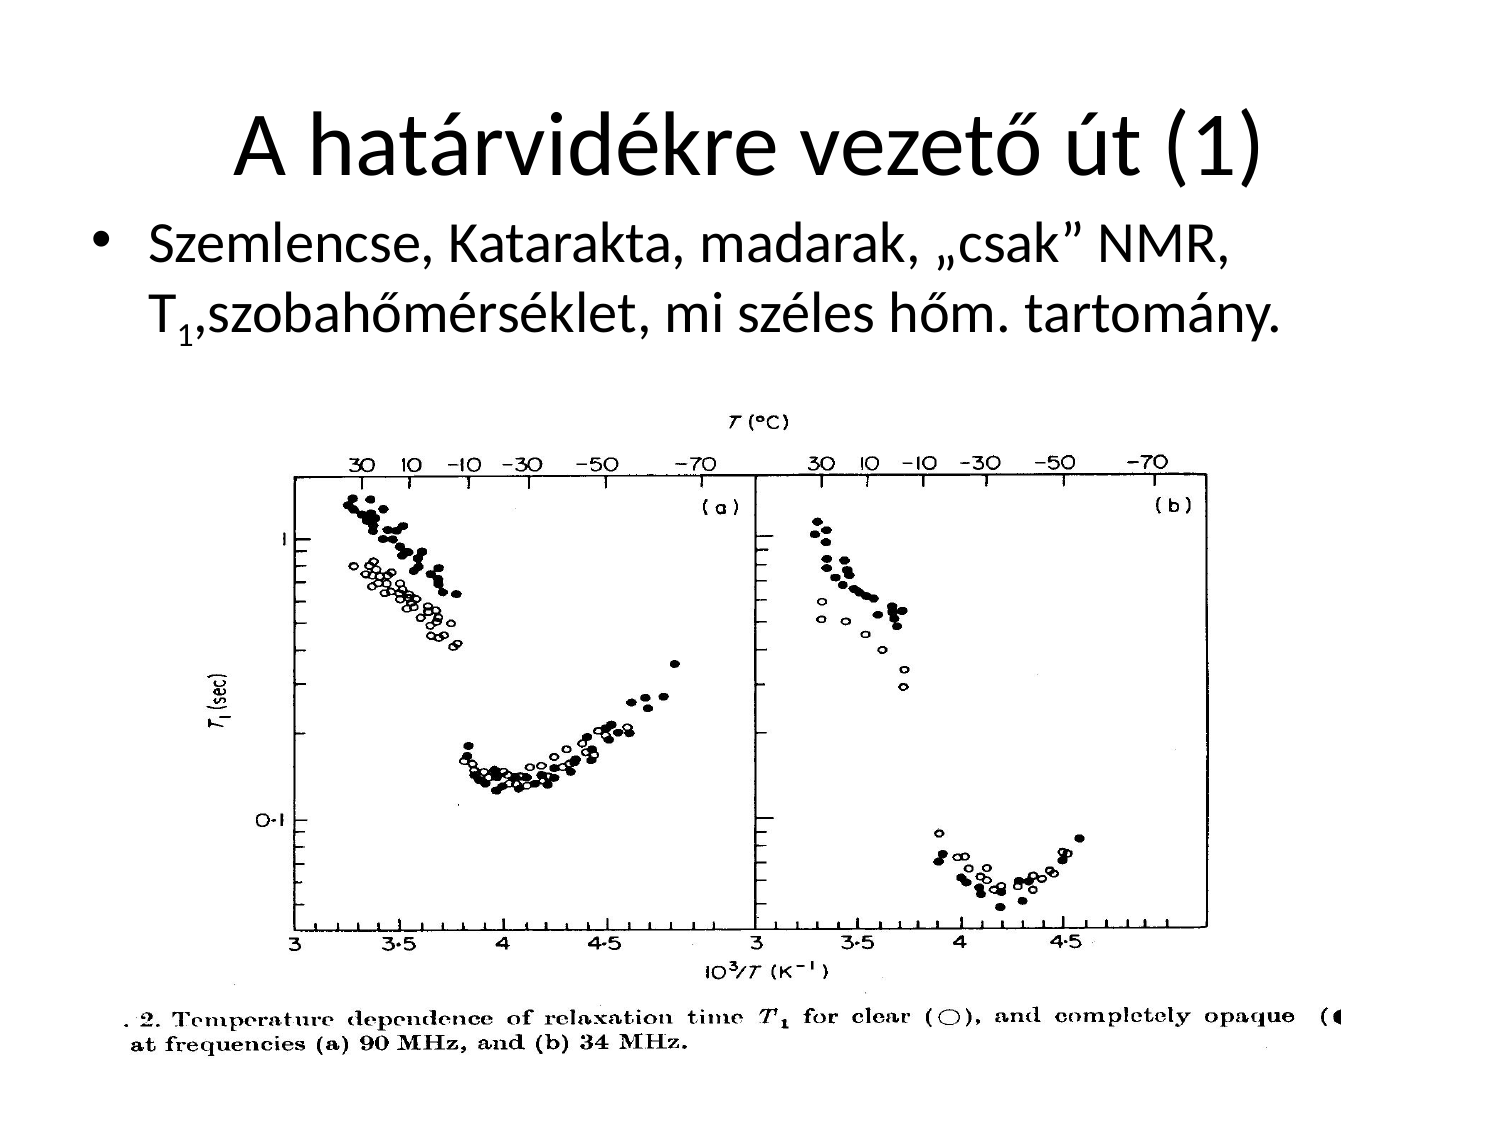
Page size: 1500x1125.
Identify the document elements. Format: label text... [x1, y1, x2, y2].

list Szemlencse, Katarakta, madarak, „csak” NMR, T1,szobahőmérséklet, mi széles hőm. tartomány. [76, 196, 1428, 627]
title A határvidékre vezető út (1) [74, 44, 1426, 233]
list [123, 373, 1341, 1059]
